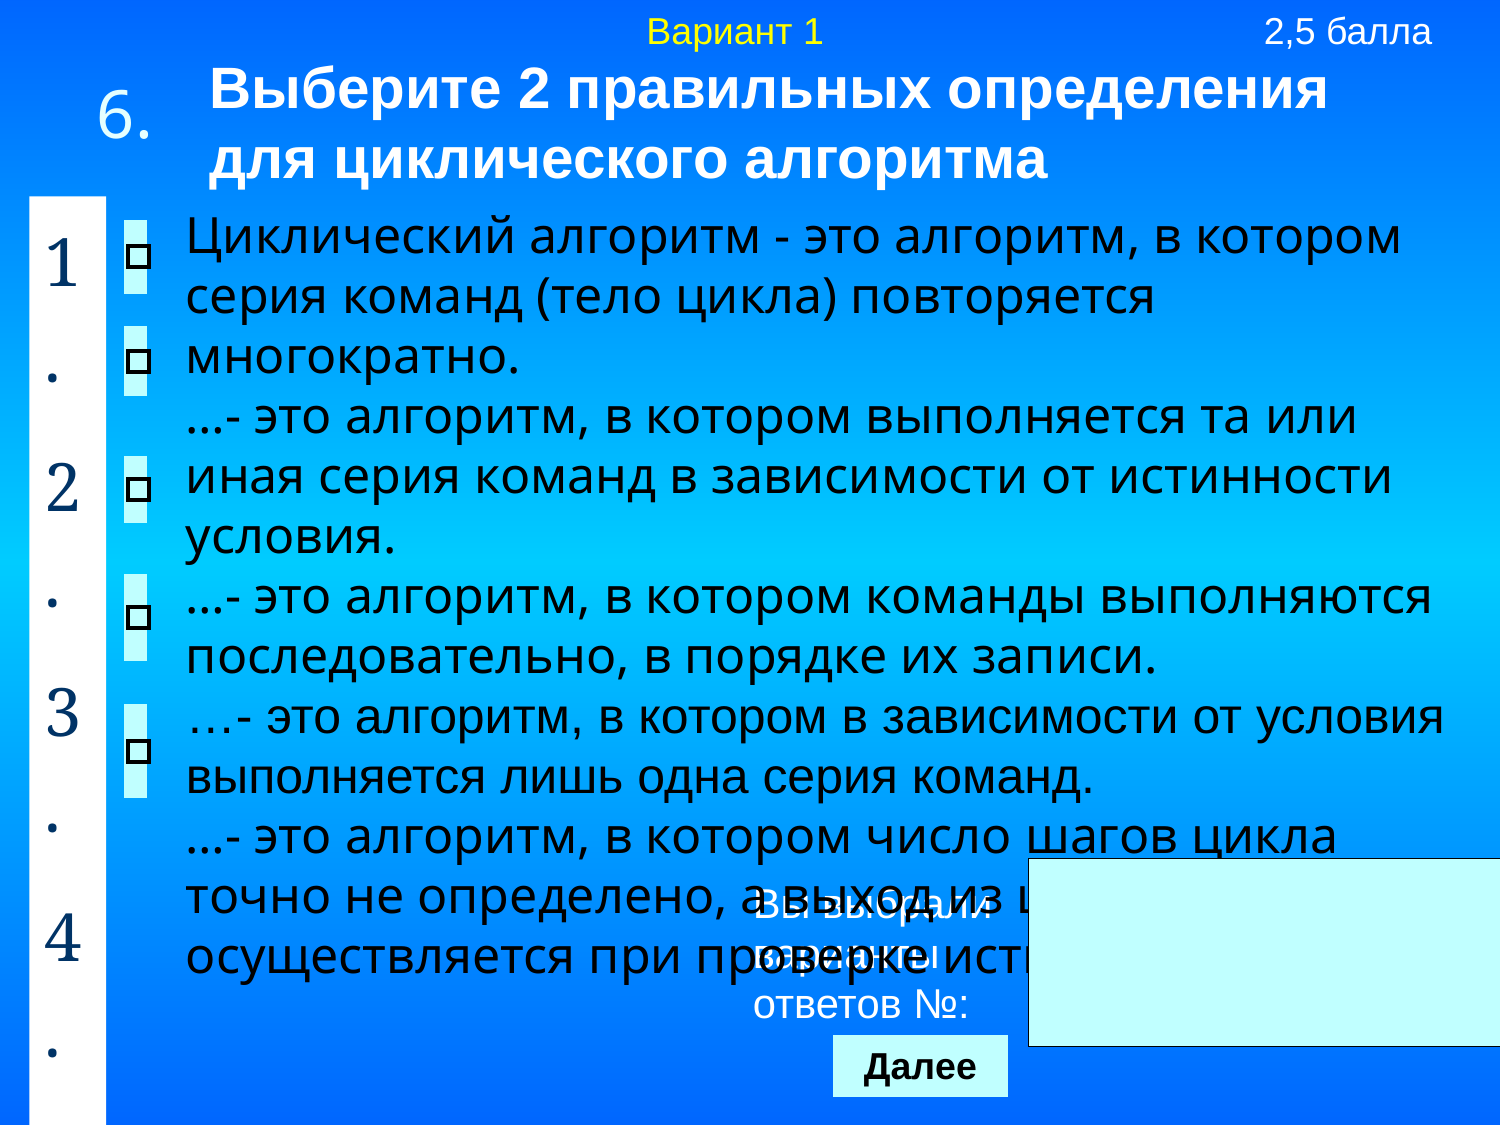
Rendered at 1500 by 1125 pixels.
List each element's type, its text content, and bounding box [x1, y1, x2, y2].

title 6. [76, 42, 174, 182]
text_box 2,5 балла [1249, 0, 1448, 60]
text_box Выберите 2 правильных определения для циклического алгоритма [194, 42, 1388, 196]
text_box Вариант 1 [631, 0, 1117, 60]
text_box Циклический алгоритм - это алгоритм, в котором серия команд (тело цикла) повторяется многократно. …- это алгоритм, в котором выполняется та или иная серия команд в зависимости от истинности условия. …- это алгоритм, в котором команды выполняются последовательно, в порядке их записи. …- это алгоритм, в котором в зависимости от условия выполняется лишь одна серия команд. …- это алгоритм, в котором число шагов цикла точно не определено, а выход из цикла осуществляется при проверке истинности условия [171, 196, 1500, 992]
text_box 1. 2. 3. 4. 5. [29, 196, 107, 1125]
text_box Вы выбрали варианты ответов №: [738, 992, 1022, 1035]
